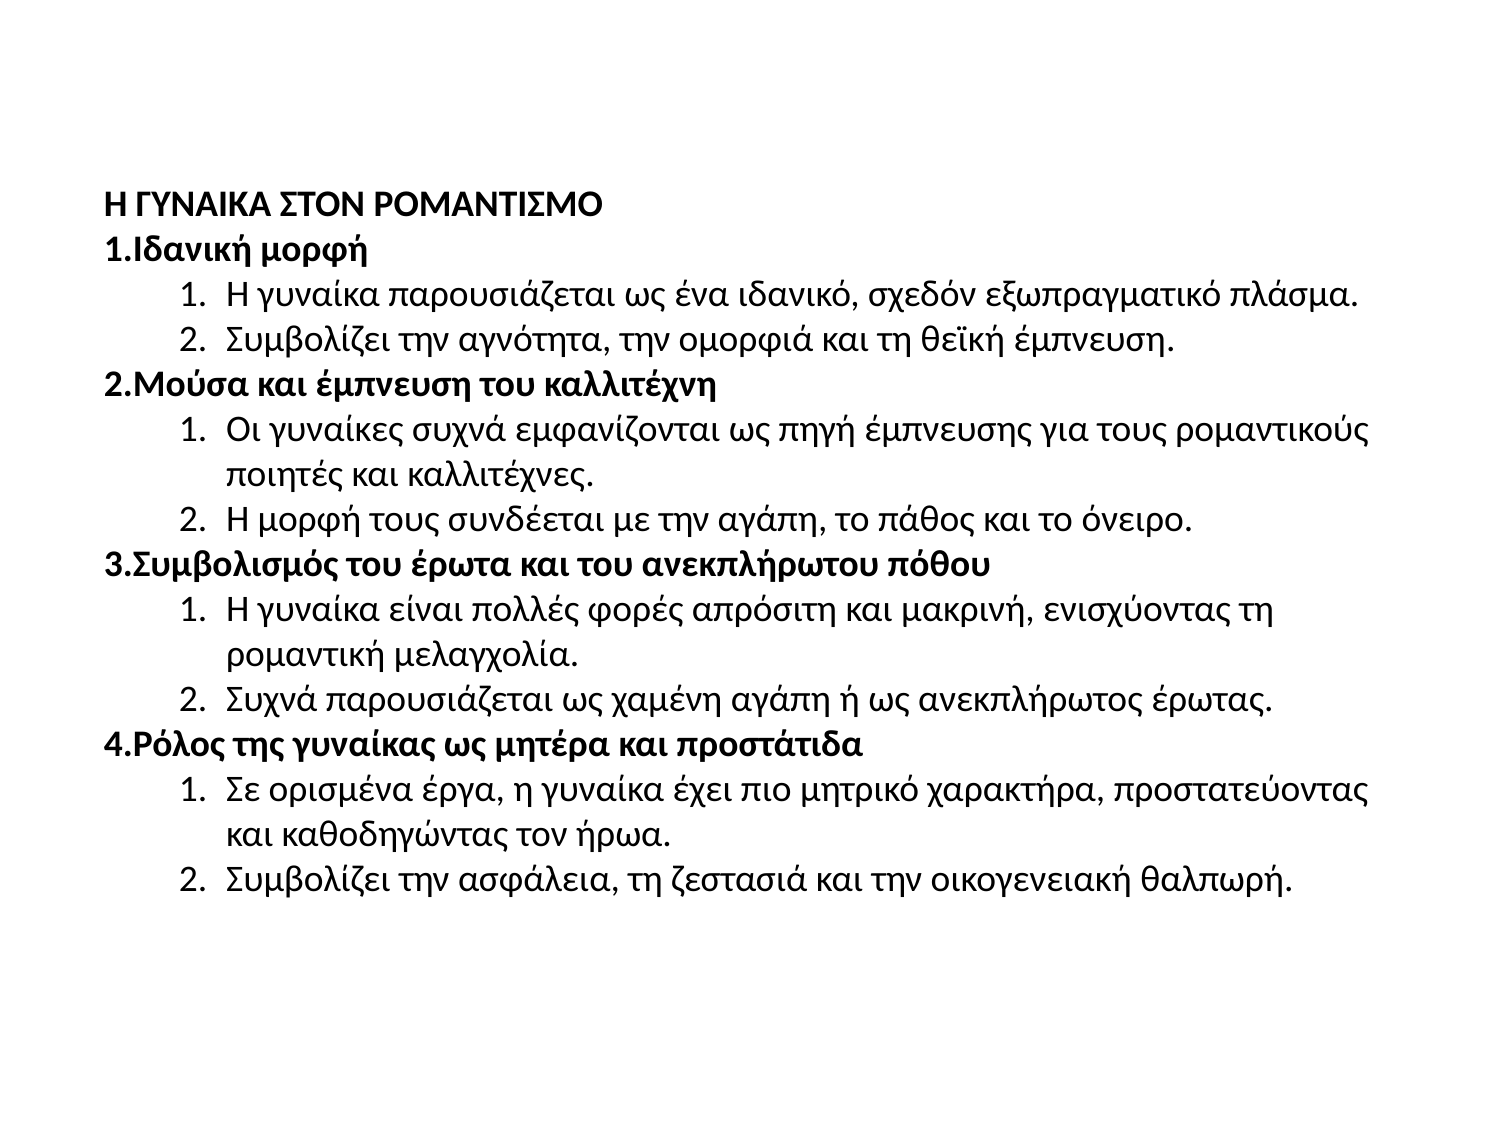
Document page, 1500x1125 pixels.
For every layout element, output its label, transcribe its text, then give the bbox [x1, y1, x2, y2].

text_box Η ΓΥΝΑΙΚΑ ΣΤΟΝ ΡΟΜΑΝΤΙΣΜΟ Ιδανική μορφή Η γυναίκα παρουσιάζεται ως ένα ιδανικό, σχεδόν εξωπραγματικό πλάσμα. Συμβολίζει την αγνότητα, την ομορφιά και τη θεϊκή έμπνευση. Μούσα και έμπνευση του καλλιτέχνη Οι γυναίκες συχνά εμφανίζονται ως πηγή έμπνευσης για τους ρομαντικούς ποιητές και καλλιτέχνες. Η μορφή τους συνδέεται με την αγάπη, το πάθος και το όνειρο. Συμβολισμός του έρωτα και του ανεκπλήρωτου πόθου Η γυναίκα είναι πολλές φορές απρόσιτη και μακρινή, ενισχύοντας τη ρομαντική μελαγχολία. Συχνά παρουσιάζεται ως χαμένη αγάπη ή ως ανεκπλήρωτος έρωτας. Ρόλος της γυναίκας ως μητέρα και προστάτιδα Σε ορισμένα έργα, η γυναίκα έχει πιο μητρικό χαρακτήρα, προστατεύοντας και καθοδηγώντας τον ήρωα. Συμβολίζει την ασφάλεια, τη ζεστασιά και την οικογενειακή θαλπωρή. [89, 171, 1399, 907]
